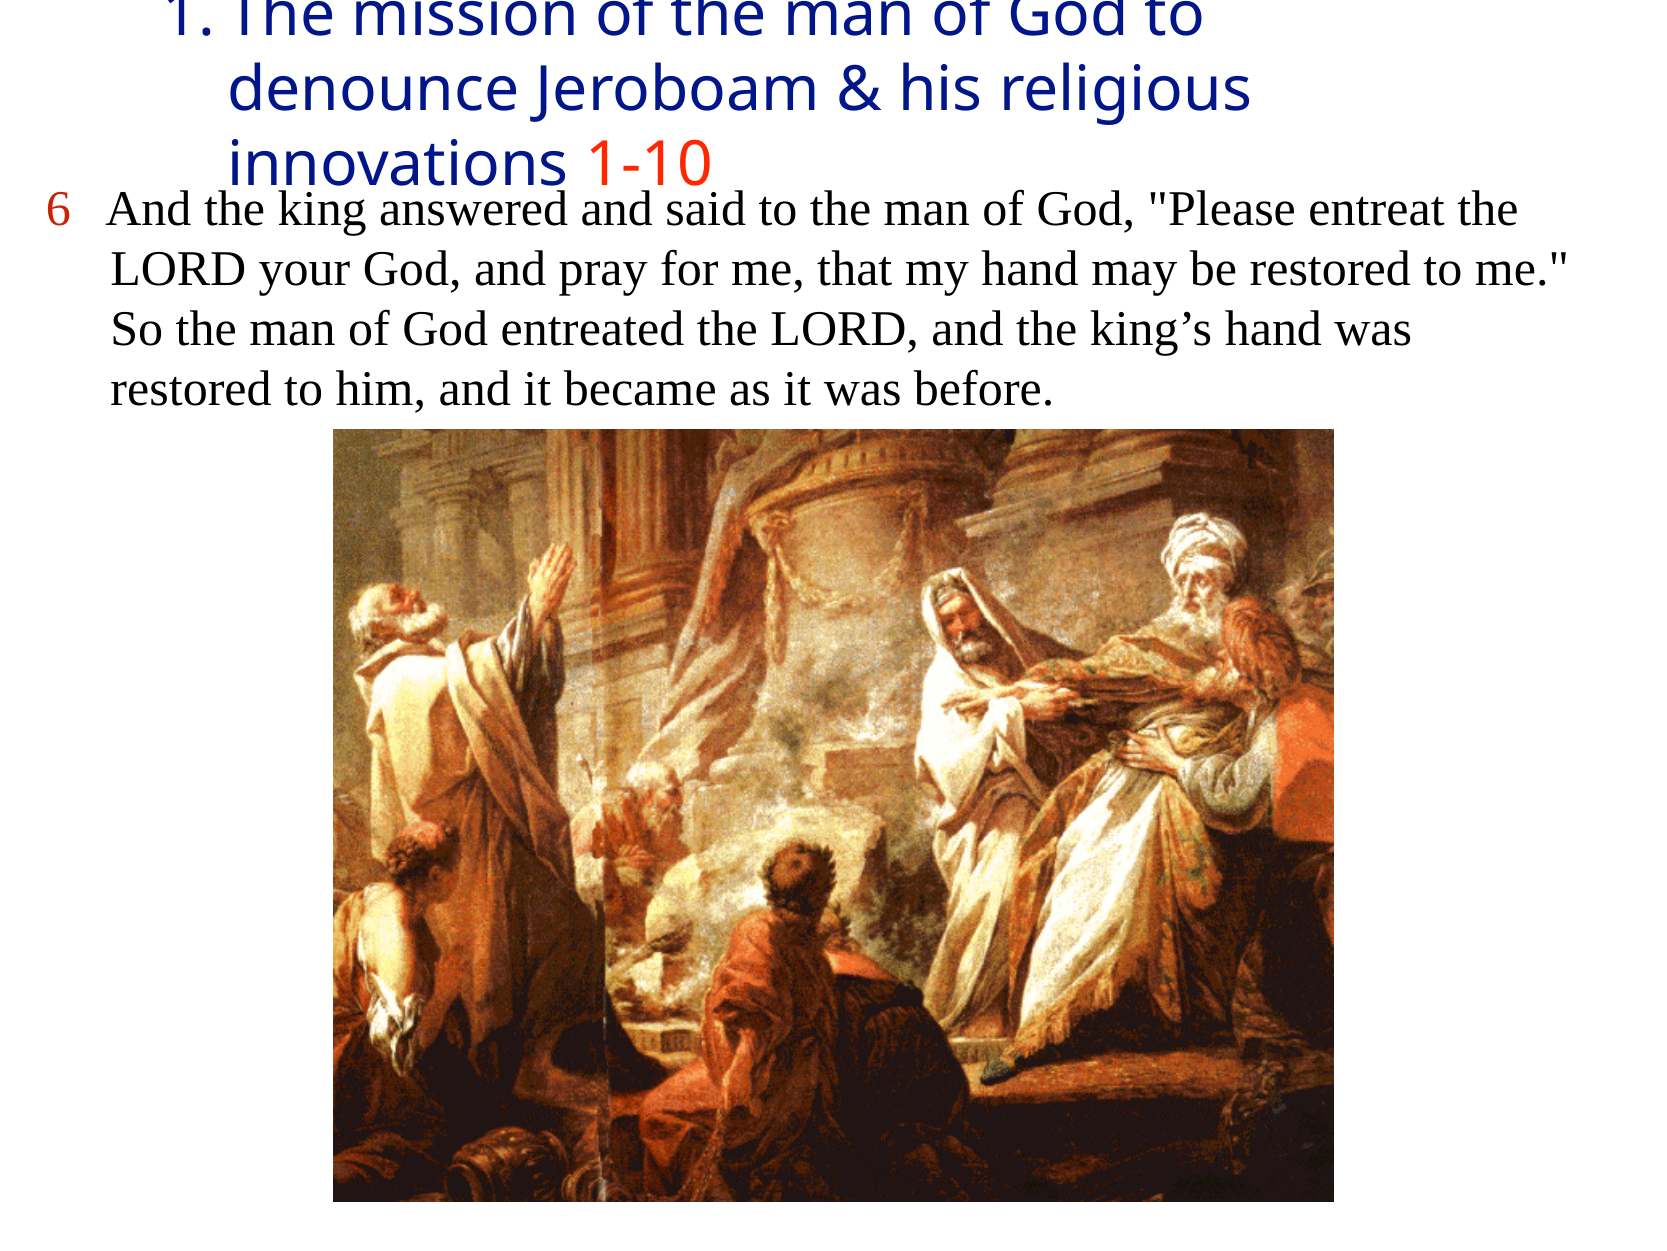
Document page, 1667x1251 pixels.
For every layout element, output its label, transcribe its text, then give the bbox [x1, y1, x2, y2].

title 1. The mission of the man of God to denounce Jeroboam & his religious innovations 1-10 [161, 0, 1505, 166]
picture [333, 428, 1334, 1203]
list 6 And the king answered and said to the man of God, "Please entreat the LORD your God, and pray for me, that my hand may be restored to me." So the man of God entreated the LORD, and the king’s hand was restored to him, and it became as it was before. [36, 166, 1595, 454]
